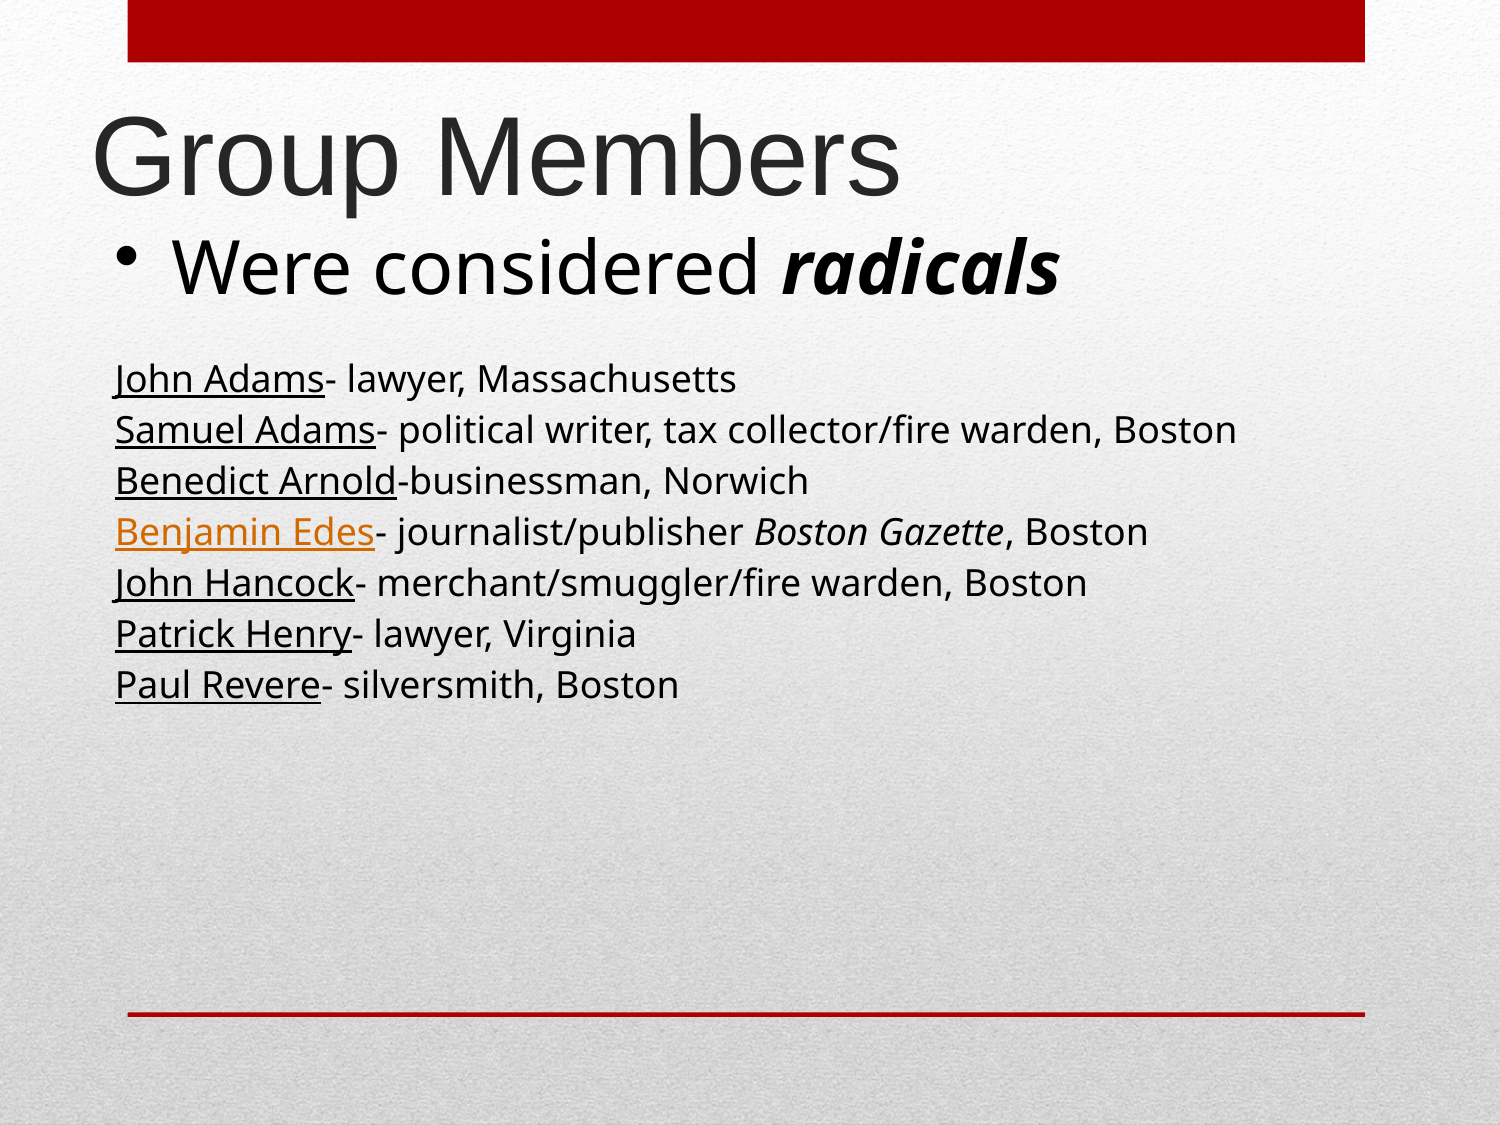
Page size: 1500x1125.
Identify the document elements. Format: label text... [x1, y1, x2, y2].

text_box Were considered radicals John Adams- lawyer, Massachusetts Samuel Adams- political writer, tax collector/fire warden, Boston Benedict Arnold-businessman, Norwich Benjamin Edes- journalist/publisher Boston Gazette, Boston John Hancock- merchant/smuggler/fire warden, Boston Patrick Henry- lawyer, Virginia Paul Revere- silversmith, Boston [99, 212, 1413, 963]
title Group Members [75, 45, 1425, 225]
